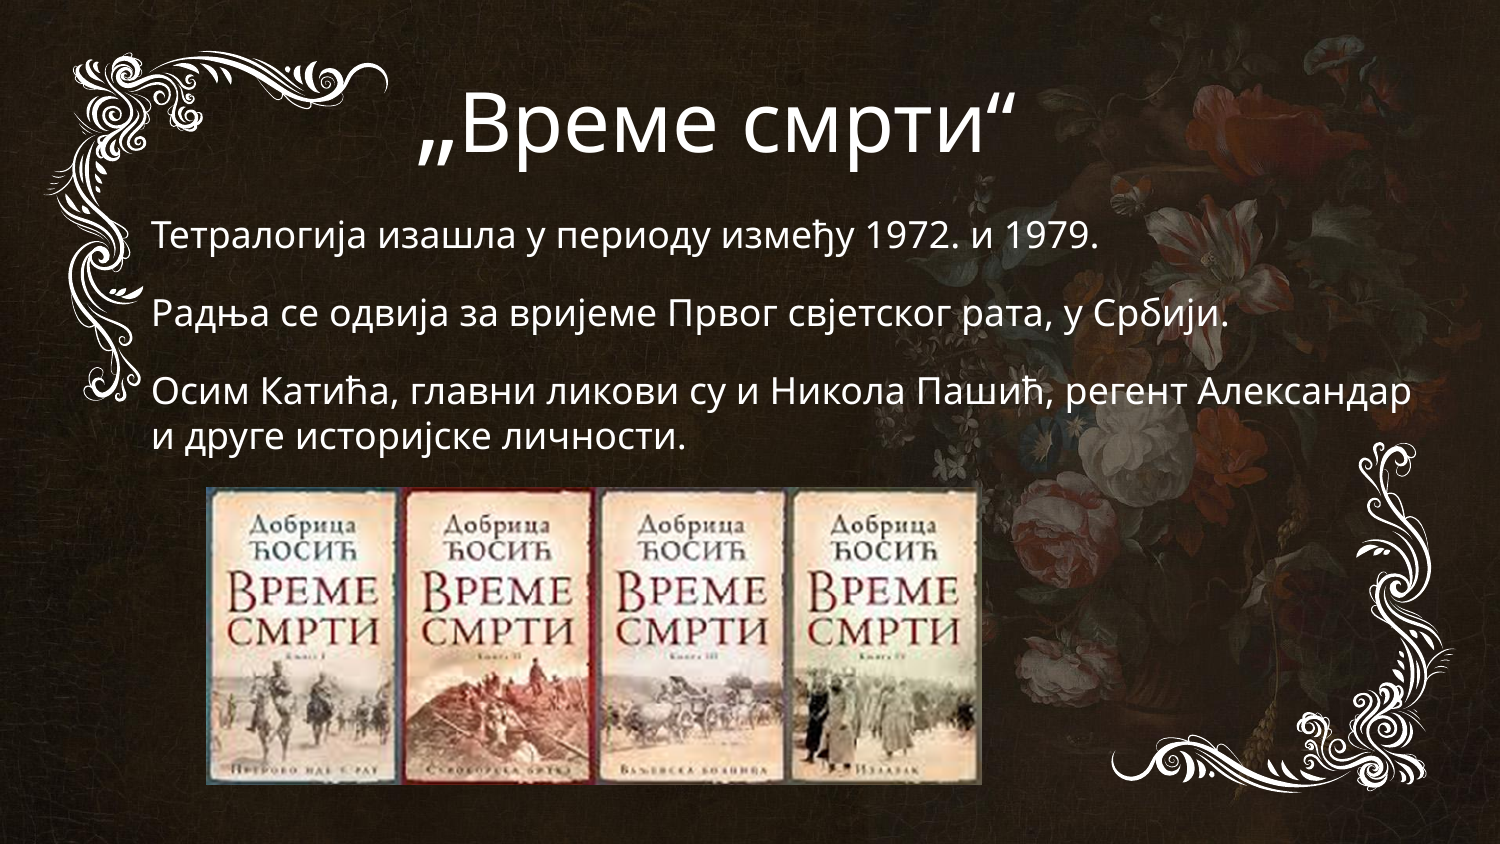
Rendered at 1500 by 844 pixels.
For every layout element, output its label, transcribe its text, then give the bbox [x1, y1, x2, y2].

title „Време смрти“ [221, 5, 1212, 217]
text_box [42, 50, 389, 402]
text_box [1110, 441, 1457, 794]
picture [0, 0, 1500, 844]
subtitle Тетралогија изашла у периоду између 1972. и 1979. Радња се одвија за вријеме Првог свјетског рата, у Србији. Осим Катића, главни ликови су и Никола Пашић, регент Александар и друге историјске личности. [393, 289, 1432, 378]
